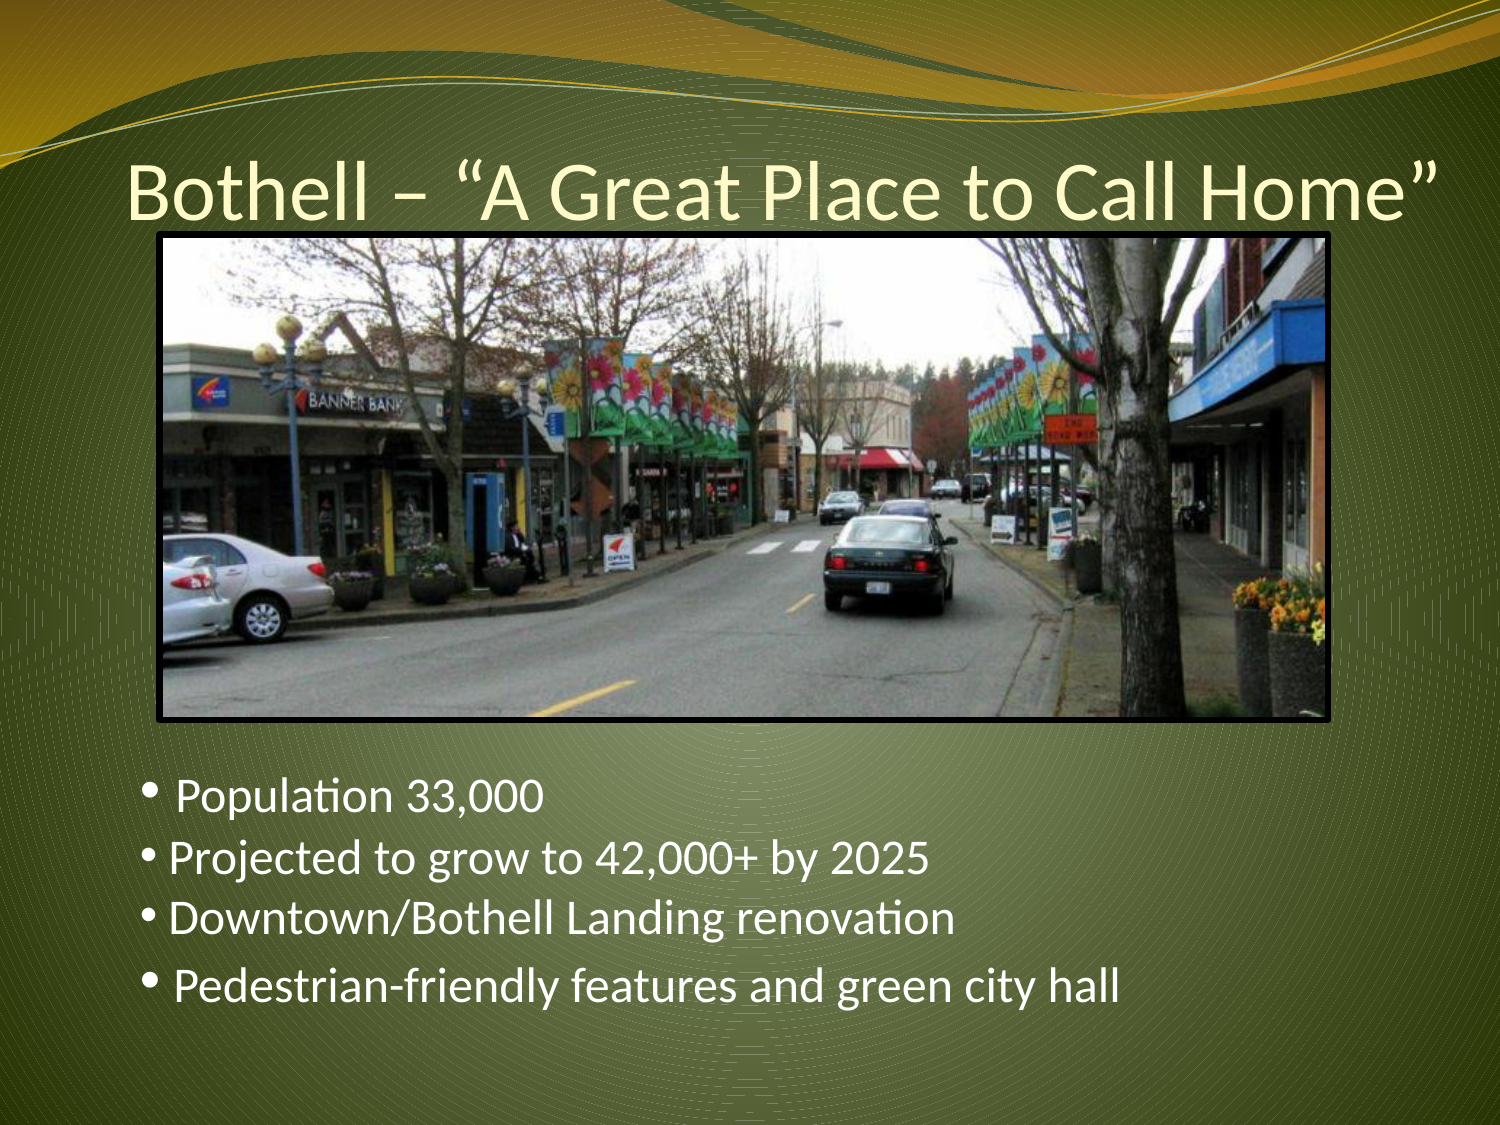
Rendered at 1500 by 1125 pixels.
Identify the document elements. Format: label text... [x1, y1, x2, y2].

text_box Population 33,000 Projected to grow to 42,000+ by 2025 Downtown/Bothell Landing renovation Pedestrian-friendly features and green city hall [124, 747, 1475, 1022]
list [162, 237, 1326, 718]
title Bothell – “A Great Place to Call Home” [125, 37, 1475, 238]
